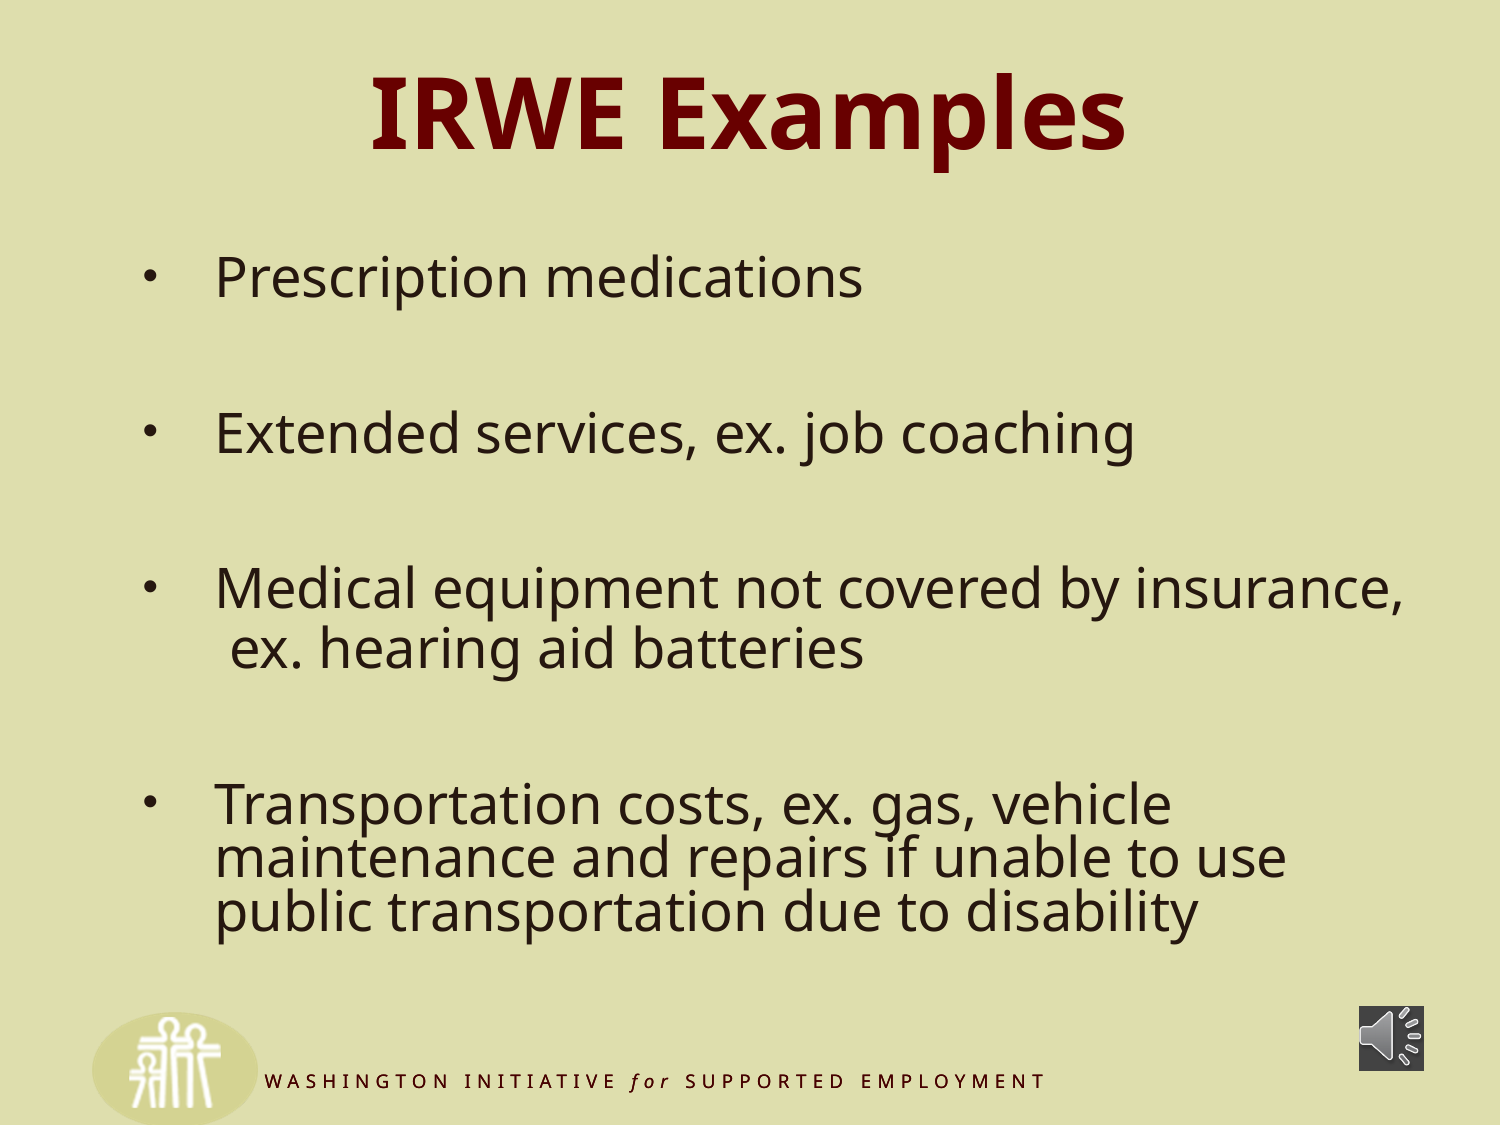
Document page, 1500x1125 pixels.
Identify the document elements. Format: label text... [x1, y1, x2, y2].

title IRWE Examples [75, 45, 1425, 175]
list Prescription medications Extended services, ex. job coaching Medical equipment not covered by insurance, ex. hearing aid batteries Transportation costs, ex. gas, vehicle maintenance and repairs if unable to use public transportation due to disability [75, 187, 1425, 1005]
picture [92, 1012, 258, 1125]
picture [1357, 1004, 1426, 1073]
